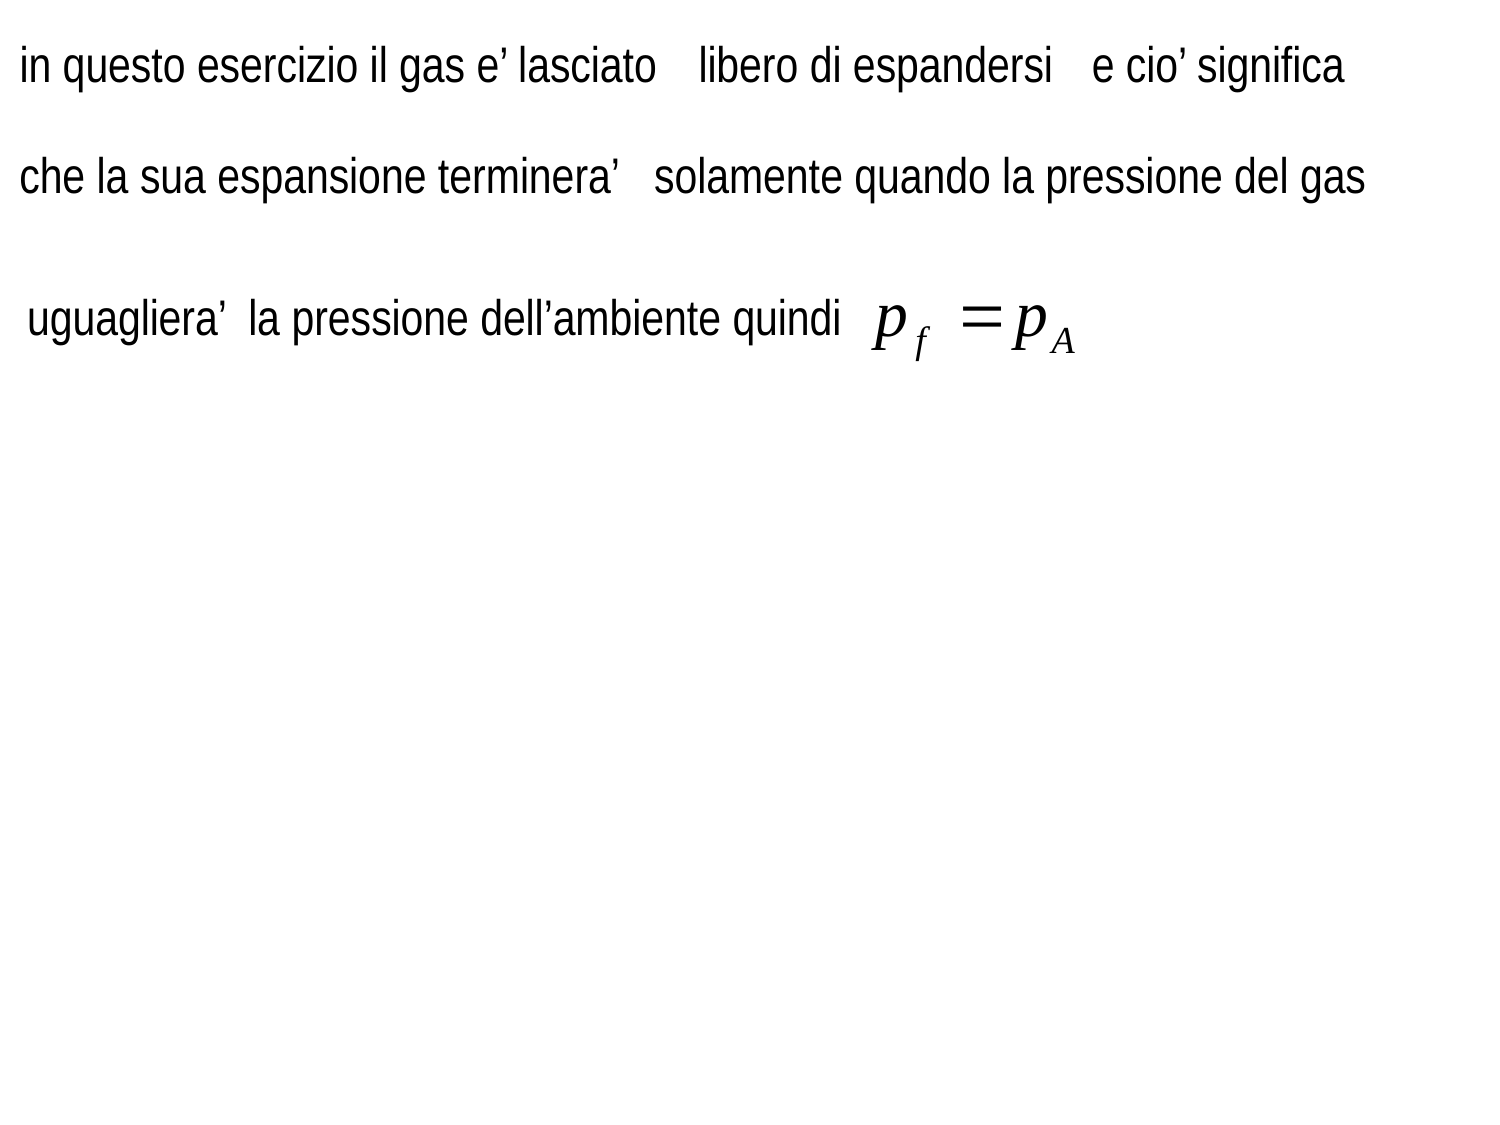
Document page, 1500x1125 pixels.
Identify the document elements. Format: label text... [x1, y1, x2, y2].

text_box uguagliera’ la pressione dell’ambiente quindi [12, 278, 852, 353]
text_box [857, 270, 1088, 376]
text_box che la sua espansione terminera’ [4, 135, 636, 211]
text_box solamente quando la pressione del gas [639, 135, 1382, 211]
text_box e cio’ significa [1077, 24, 1361, 100]
text_box libero di espandersi [683, 24, 1069, 100]
text_box in questo esercizio il gas e’ lasciato [4, 24, 673, 100]
